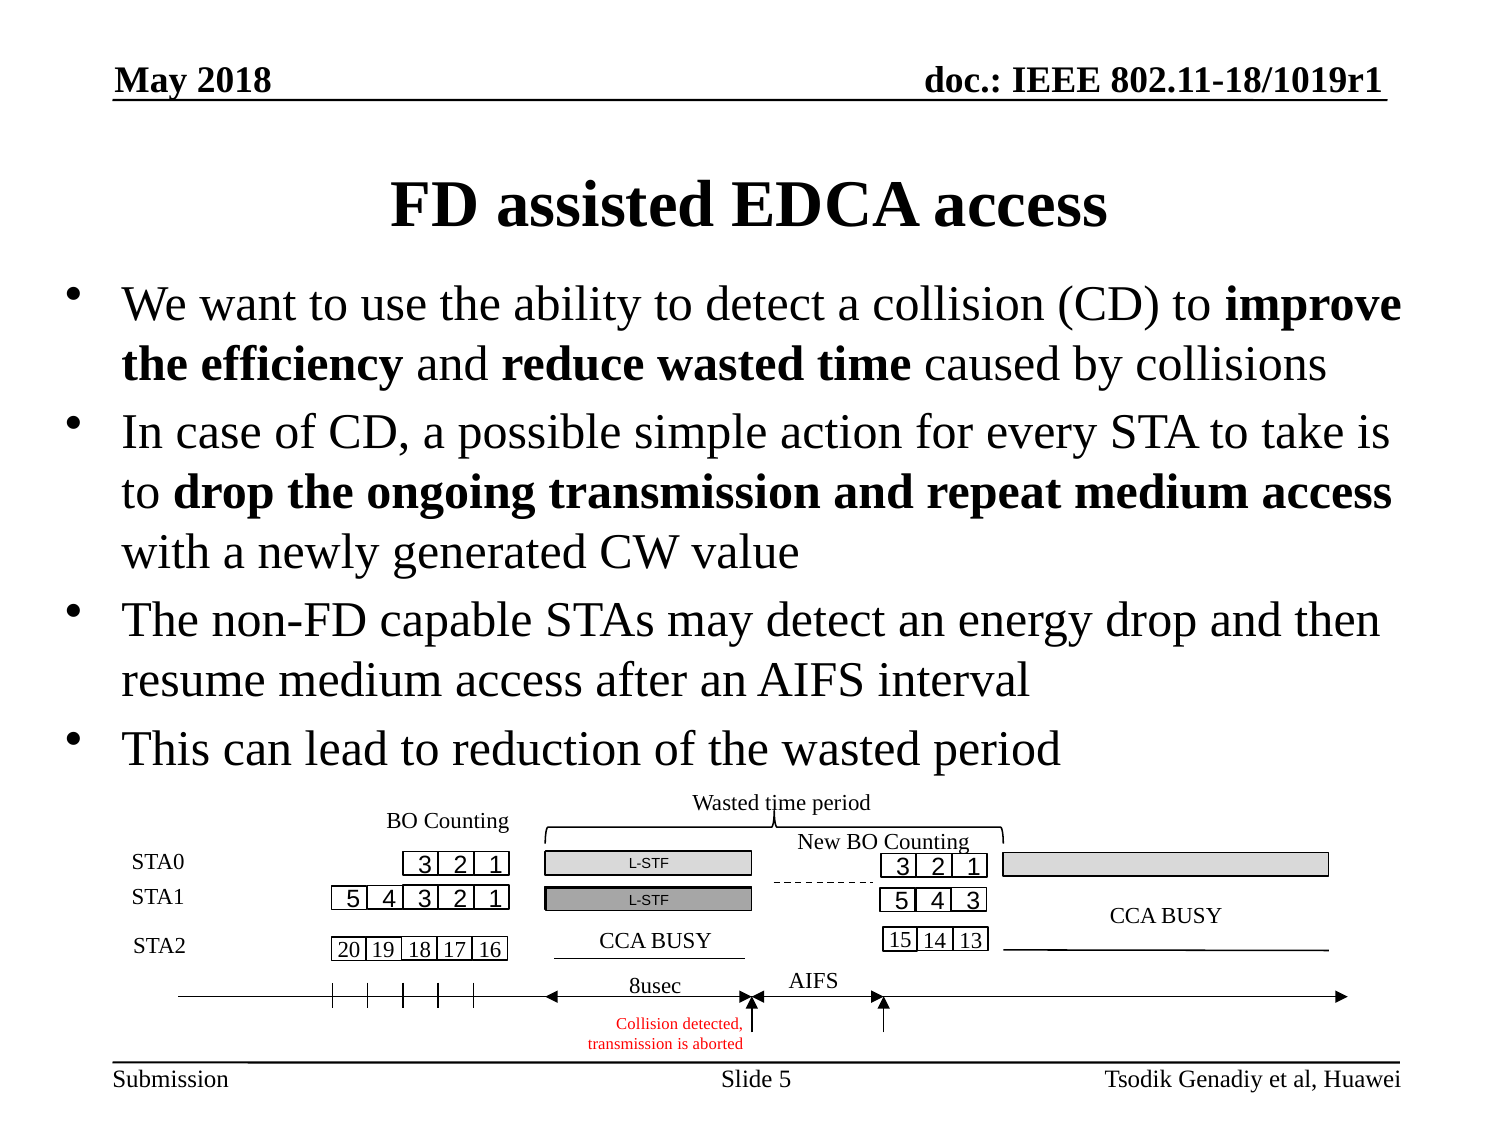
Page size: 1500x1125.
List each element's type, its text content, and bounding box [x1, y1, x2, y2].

text_box 5 [331, 885, 367, 910]
text_box 16 [463, 927, 517, 970]
text_box CCA BUSY [1095, 893, 1237, 936]
text_box 14 [908, 917, 944, 961]
text_box STA2 [118, 923, 201, 966]
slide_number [114, 54, 274, 101]
text_box 4 [367, 885, 403, 910]
text_box 3 [403, 851, 439, 875]
text_box 2 [438, 885, 474, 909]
text_box 3 [951, 887, 987, 912]
text_box 13 [944, 917, 998, 961]
text_box New BO Counting [782, 819, 985, 862]
text_box [1003, 852, 1329, 877]
text_box BO Counting [371, 797, 525, 841]
text_box [545, 822, 782, 844]
text_box Collision detected, transmission is aborted [572, 1007, 759, 1061]
title FD assisted EDCA access [112, 112, 1388, 262]
text_box CCA BUSY [584, 917, 727, 957]
text_box 19 [356, 927, 393, 970]
text_box 1 [474, 885, 509, 909]
text_box Wasted time period [677, 779, 887, 822]
text_box 5 [879, 888, 916, 912]
footer Tsodik Genadiy et al, Huawei [1100, 1061, 1402, 1093]
text_box 3 [881, 862, 917, 878]
text_box 20 [322, 927, 356, 970]
text_box 8usec [614, 966, 697, 994]
text_box 1 [952, 853, 987, 878]
slide_number Slide 5 [712, 1061, 800, 1093]
text_box 17 [428, 927, 463, 970]
text_box 2 [439, 851, 474, 875]
text_box L-STF [545, 887, 752, 911]
text_box STA0 [116, 839, 200, 873]
text_box 4 [915, 887, 951, 912]
text_box STA1 [116, 873, 200, 917]
text_box AIFS [773, 958, 854, 994]
text_box 1 [474, 851, 510, 875]
text_box 3 [403, 885, 438, 909]
text_box 2 [917, 862, 952, 878]
text_box L-STF [545, 851, 752, 875]
list We want to use the ability to detect a collision (CD) to improve the efficiency and reduce wasted time caused by collisions In case of CD, a possible simple action for every STA to take is to drop the ongoing transmission and repeat medium access with a newly generated CW value The non-FD capable STAs may detect an energy drop and then resume medium access after an AIFS interval This can lead to reduction of the wasted period [49, 262, 1426, 938]
text_box [985, 827, 1004, 844]
text_box 18 [393, 927, 428, 970]
text_box 15 [874, 917, 908, 960]
